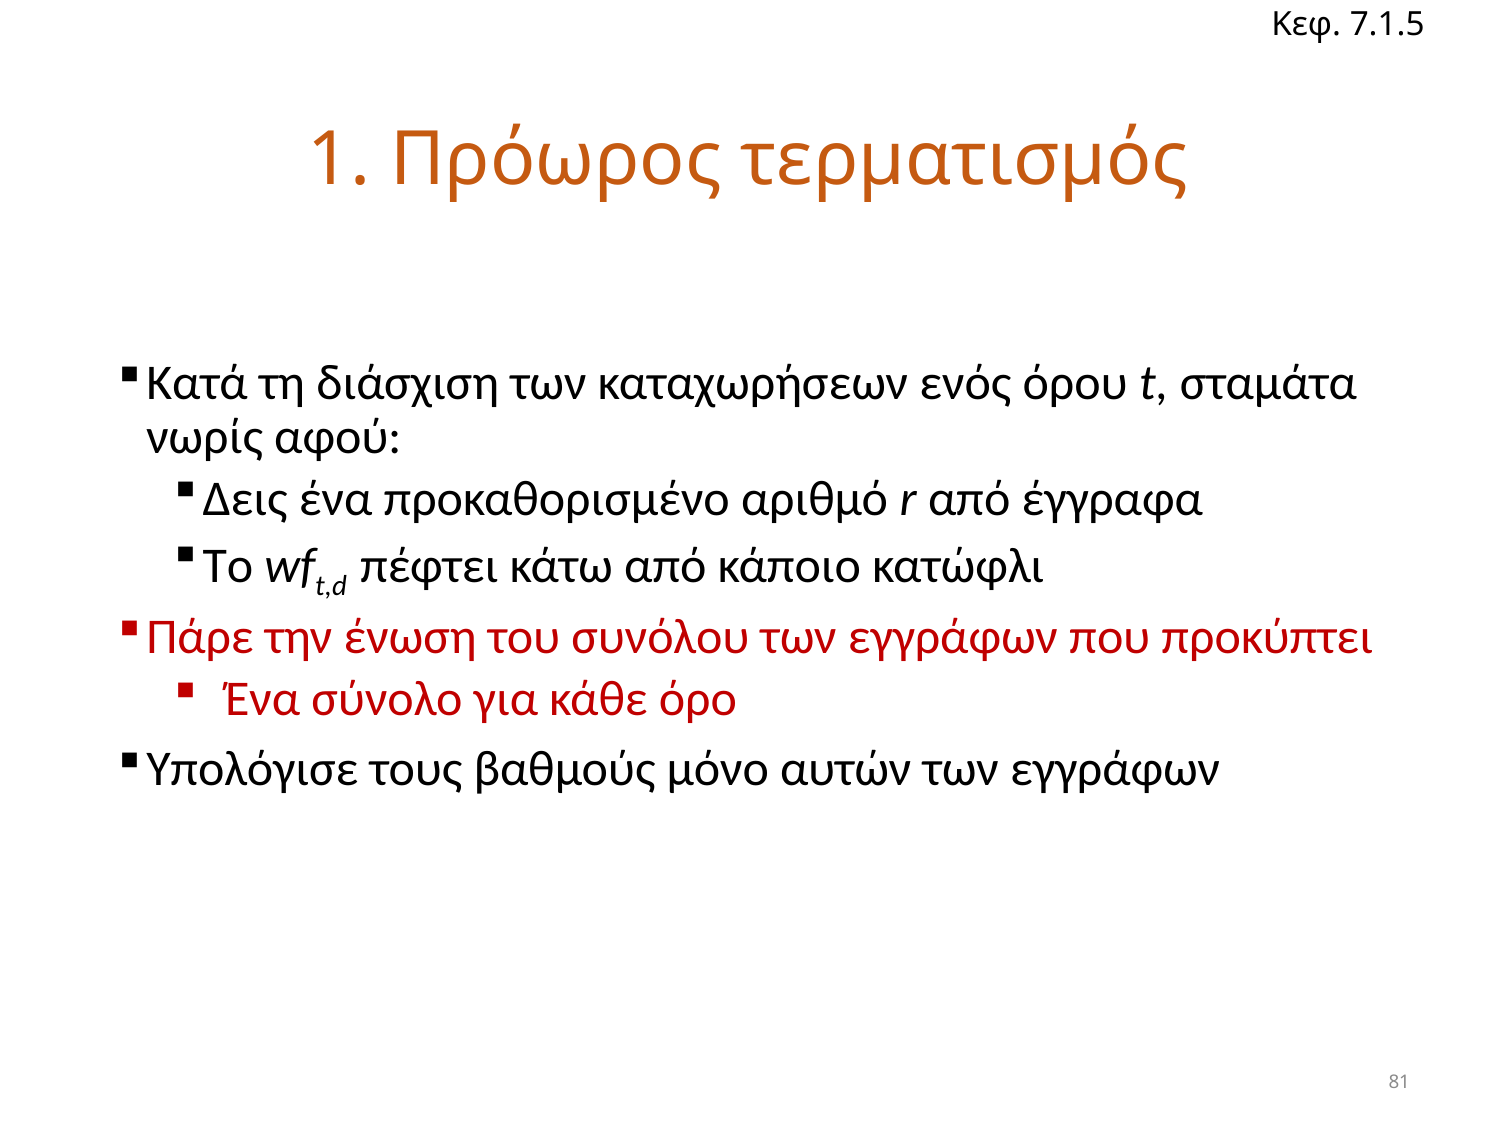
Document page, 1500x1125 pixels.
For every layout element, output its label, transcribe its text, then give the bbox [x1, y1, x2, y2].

list Κατά τη διάσχιση των καταχωρήσεων ενός όρου t, σταμάτα νωρίς αφού: Δεις ένα προκαθορισμένο αριθμό r από έγγραφα Το wft,d πέφτει κάτω από κάποιο κατώφλι Πάρε την ένωση του συνόλου των εγγράφων που προκύπτει Ένα σύνολο για κάθε όρο Υπολόγισε τους βαθμούς μόνο αυτών των εγγράφων [103, 348, 1397, 783]
text_box Κεφ. 7.1.5 [1256, 0, 1440, 50]
title 1. Πρόωρος τερματισμός [101, 51, 1395, 269]
slide_number 81 [1074, 1062, 1425, 1103]
